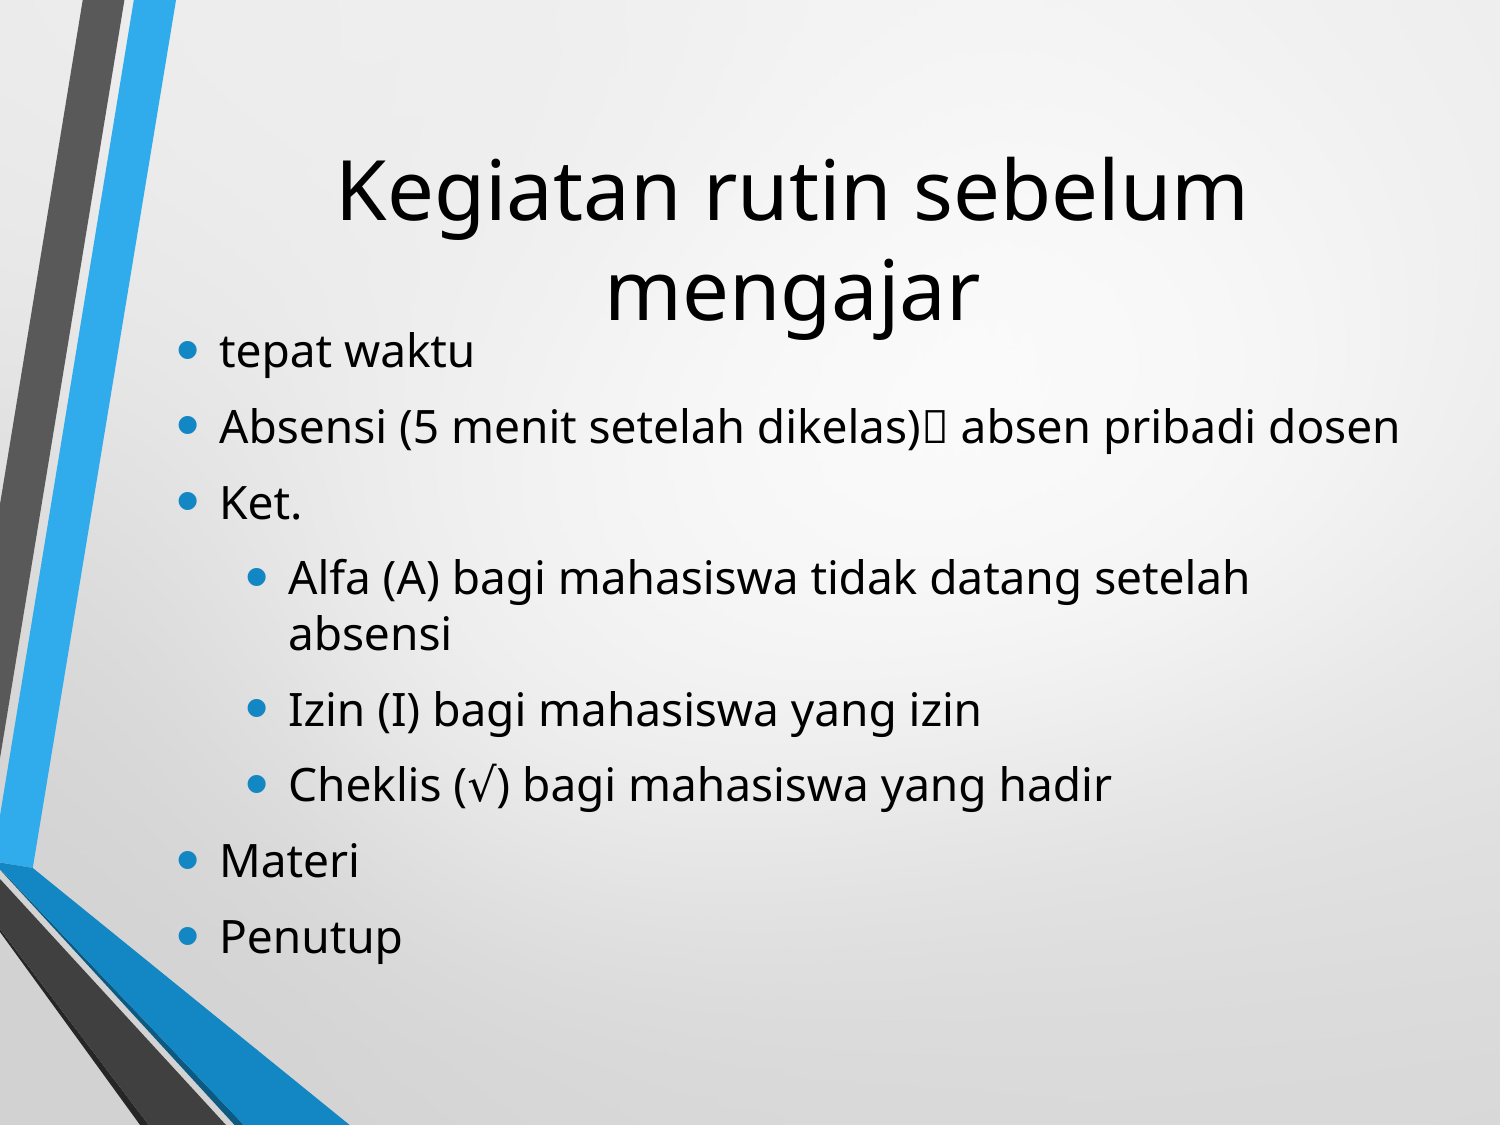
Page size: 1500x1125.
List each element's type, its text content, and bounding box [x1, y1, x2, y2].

list tepat waktu Absensi (5 menit setelah dikelas) absen pribadi dosen Ket. Alfa (A) bagi mahasiswa tidak datang setelah absensi Izin (I) bagi mahasiswa yang izin Cheklis (√) bagi mahasiswa yang hadir Materi Penutup [161, 299, 1425, 985]
title Kegiatan rutin sebelum mengajar [161, 75, 1425, 299]
